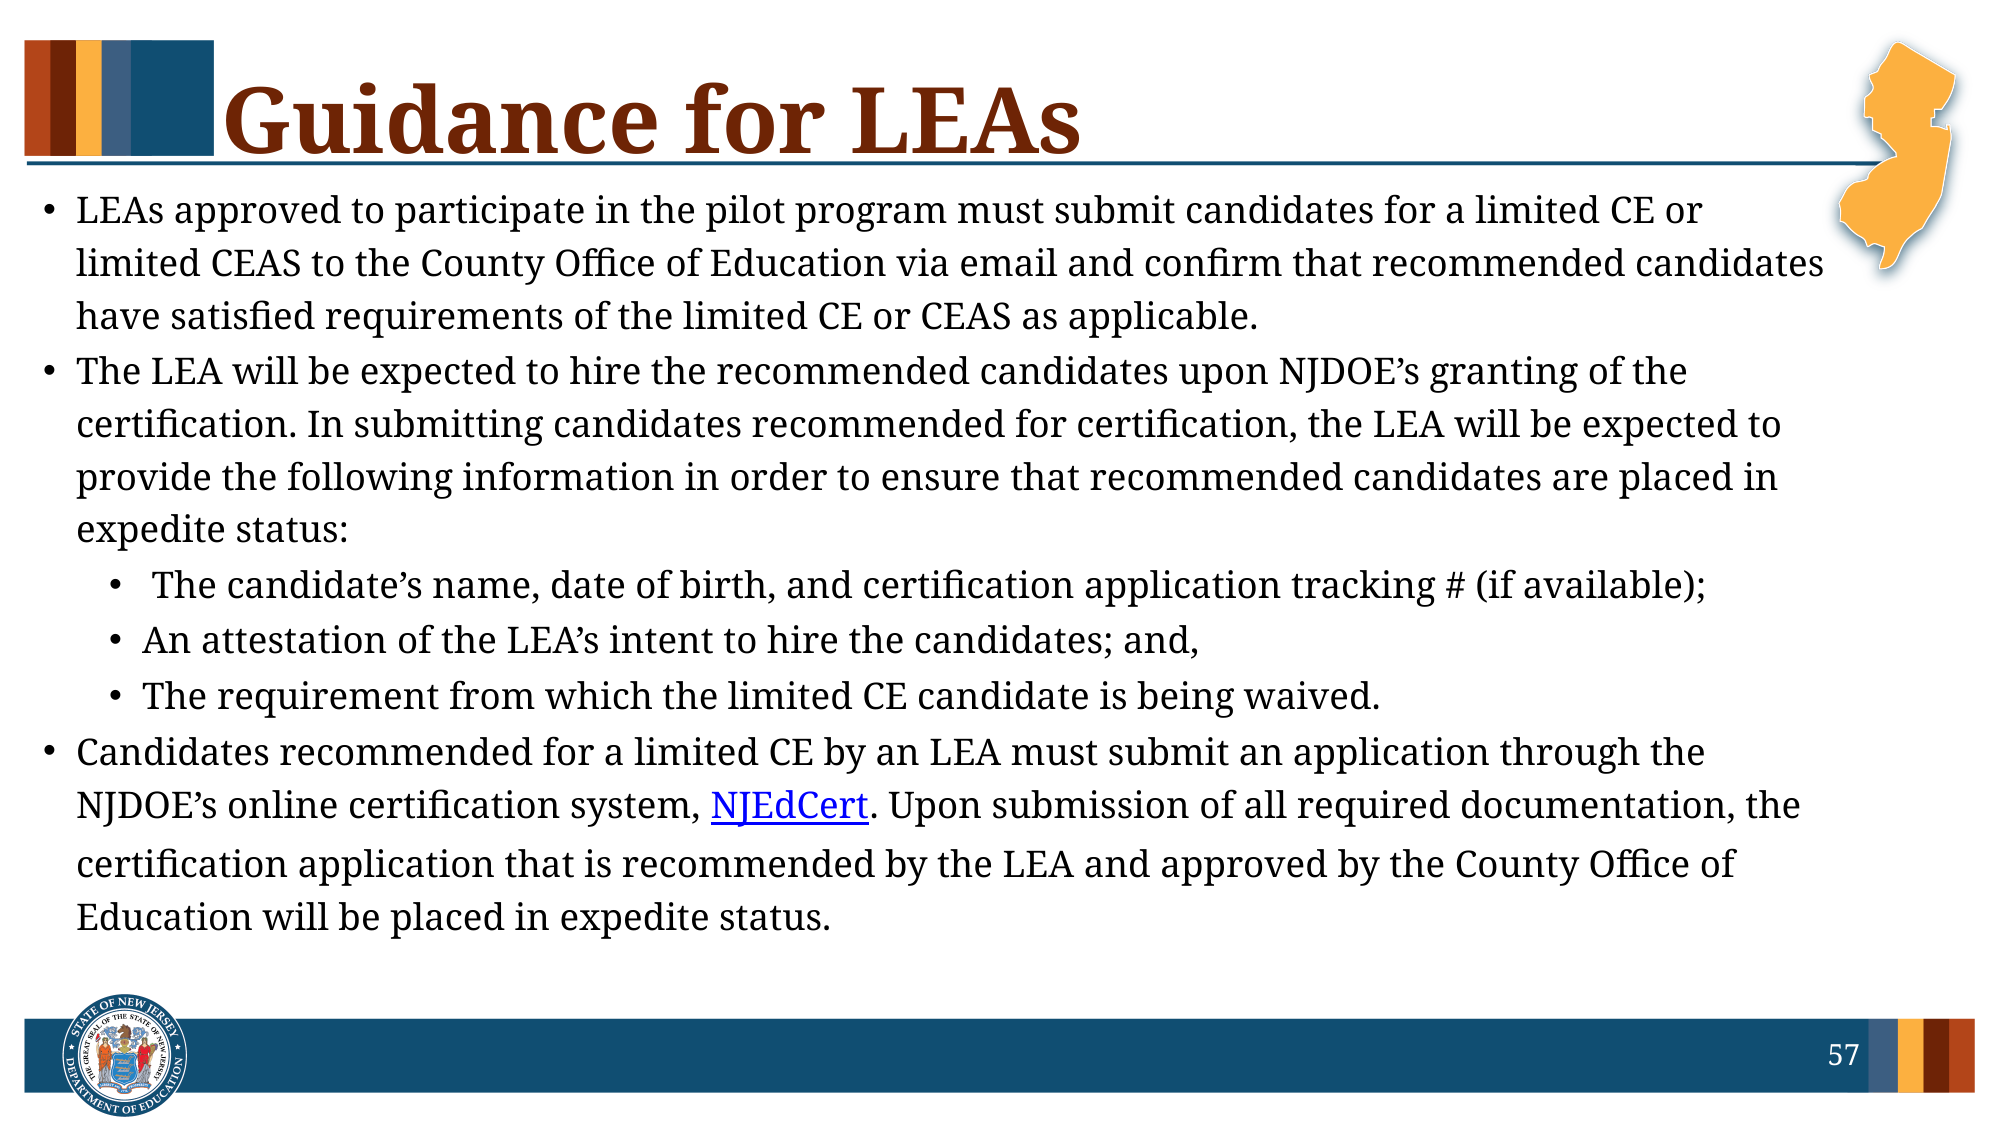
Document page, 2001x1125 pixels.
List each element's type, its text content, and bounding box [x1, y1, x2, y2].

picture [24, 992, 1975, 1119]
picture [24, 26, 1976, 295]
slide_number 57 [1425, 1026, 1876, 1087]
list LEAs approved to participate in the pilot program must submit candidates for a limited CE or limited CEAS to the County Office of Education via email and confirm that recommended candidates have satisfied requirements of the limited CE or CEAS as applicable. The LEA will be expected to hire the recommended candidates upon NJDOE’s granting of the certification. In submitting candidates recommended for certification, the LEA will be expected to provide the following information in order to ensure that recommended candidates are placed in expedite status: The candidate’s name, date of birth, and certification application tracking # (if available); An attestation of the LEA’s intent to hire the candidates; and, The requirement from which the limited CE candidate is being waived. Candidates recommended for a limited CE by an LEA must submit an application through the NJDOE’s online certification system, NJEdCert. Upon submission of all required documentation, the certification application that is recommended by the LEA and approved by the County Office of Education will be placed in expedite status. [28, 170, 1972, 989]
title Guidance for LEAs [206, 62, 1863, 170]
